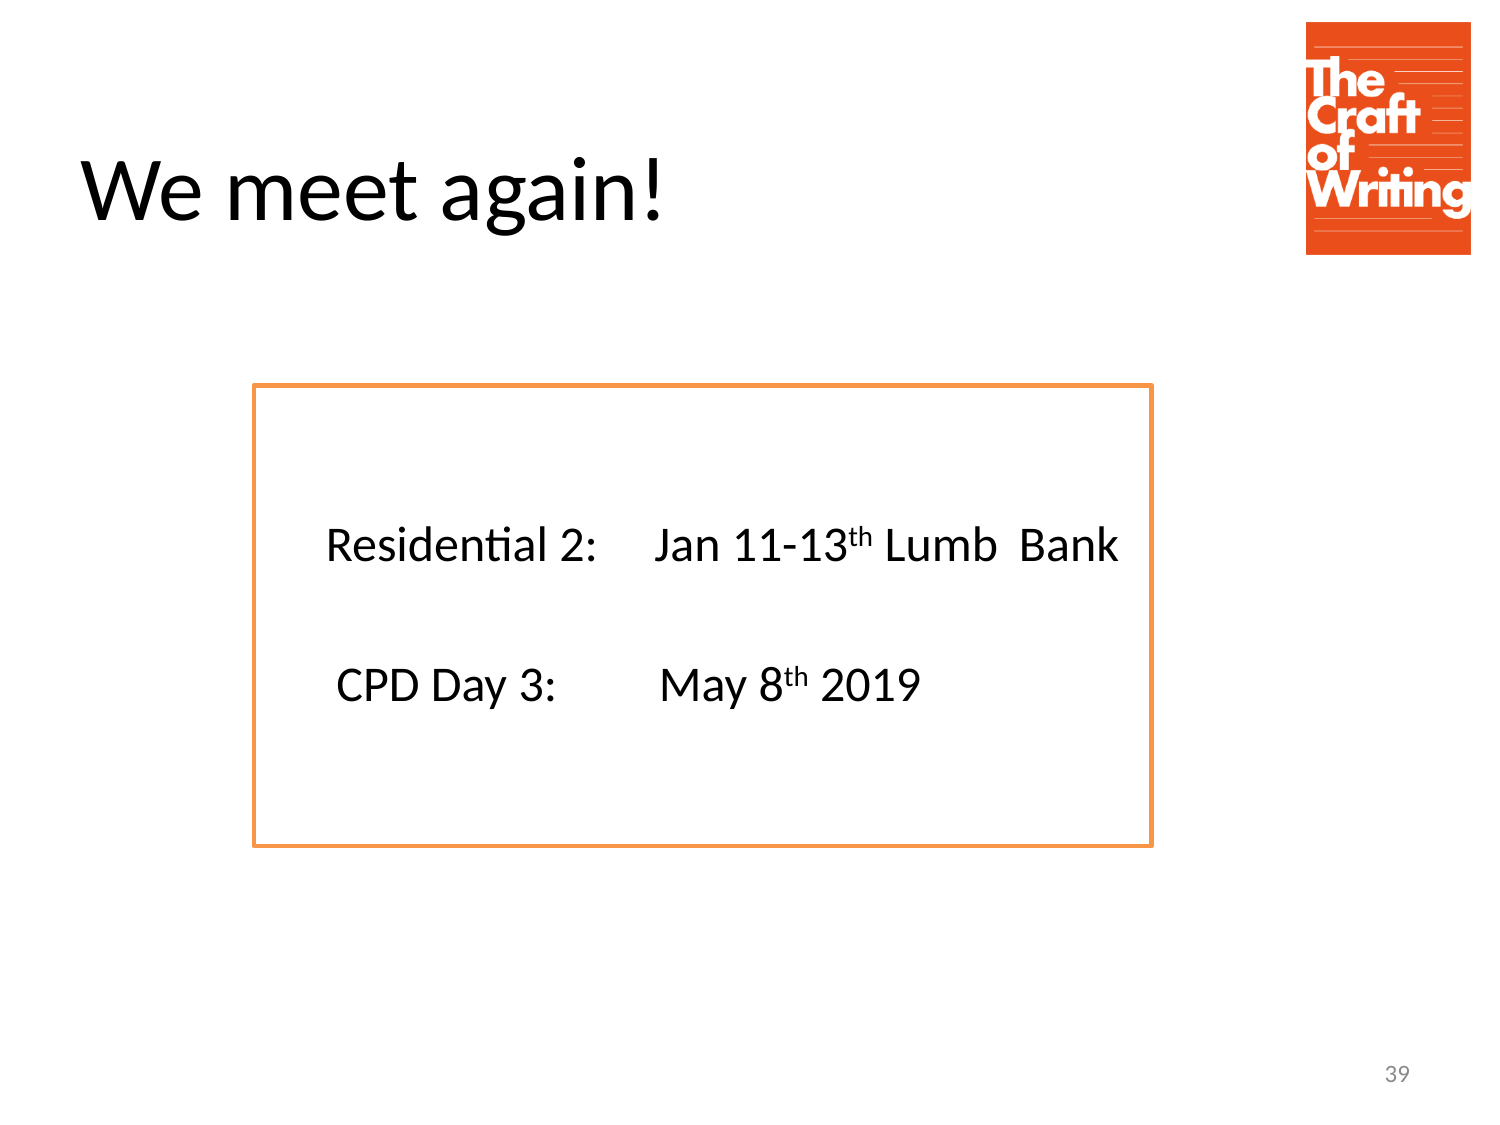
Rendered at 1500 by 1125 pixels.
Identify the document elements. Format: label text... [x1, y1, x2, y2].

slide_number 39 [1074, 1042, 1425, 1103]
list Residential 2: Jan 11-13th Lumb Bank CPD Day 3: May 8th 2019 [253, 385, 1152, 846]
picture [1304, 22, 1471, 255]
title We meet again! [64, 90, 1415, 278]
